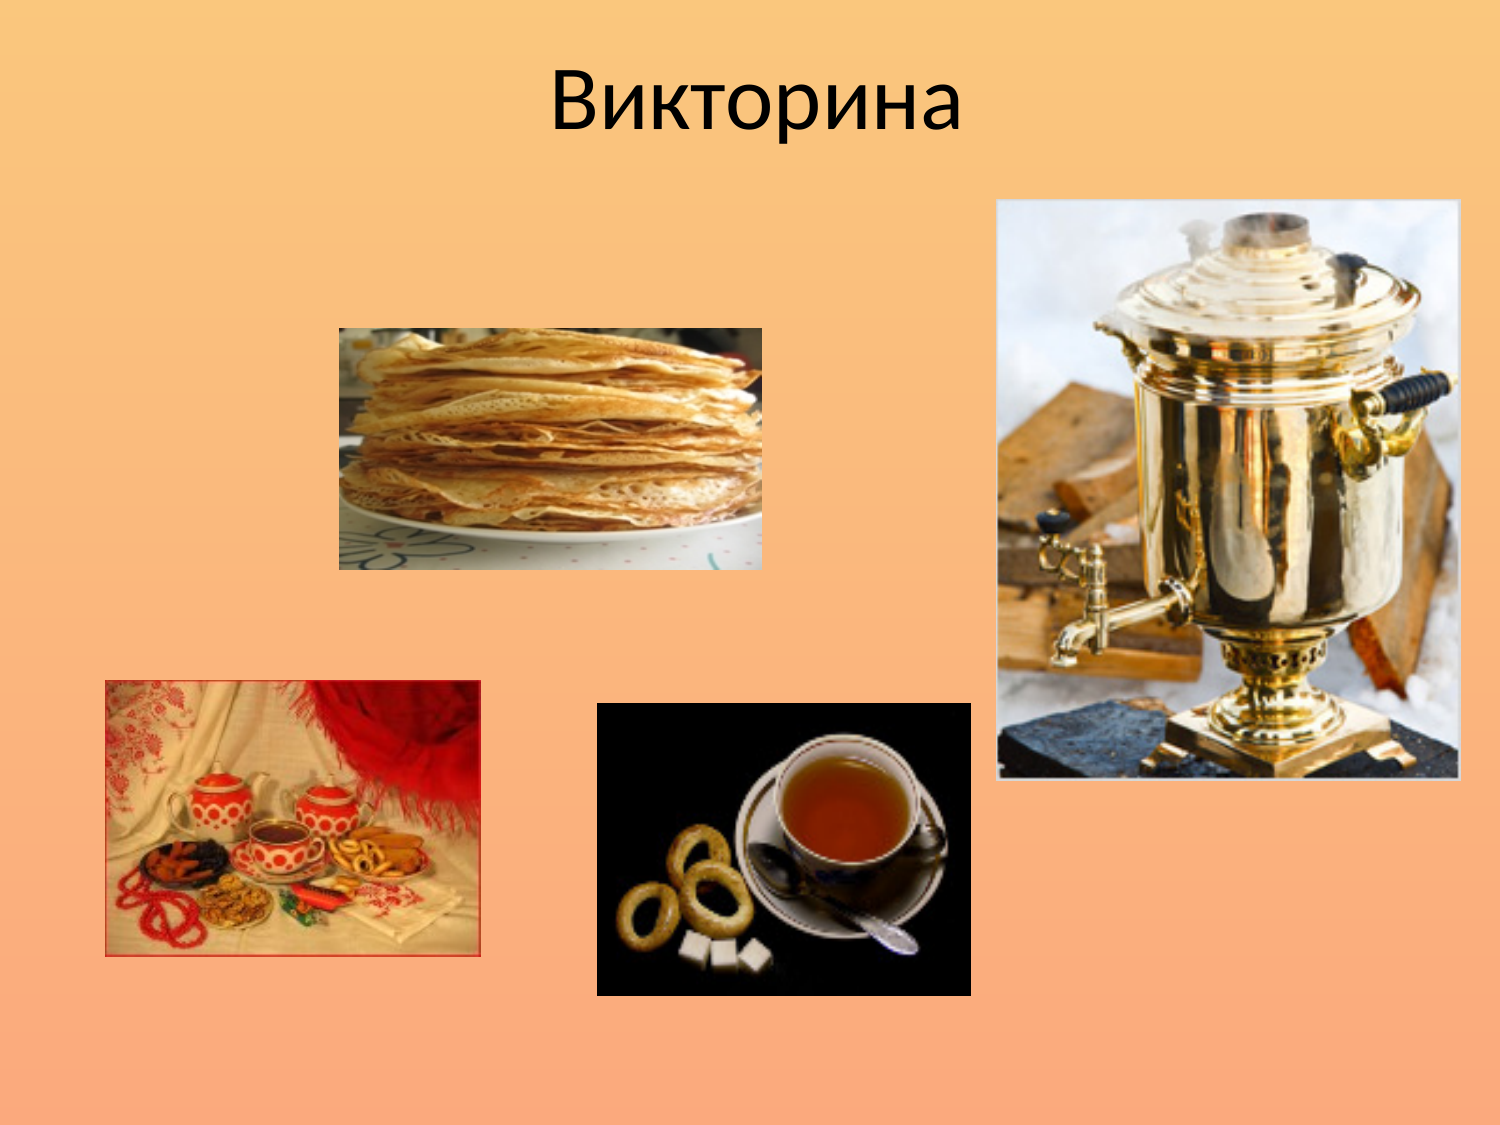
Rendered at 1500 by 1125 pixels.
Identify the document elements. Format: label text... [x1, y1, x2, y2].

picture [995, 198, 1462, 781]
title Викторина [82, 35, 1432, 151]
picture [339, 327, 762, 570]
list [105, 680, 481, 957]
picture [597, 702, 971, 997]
